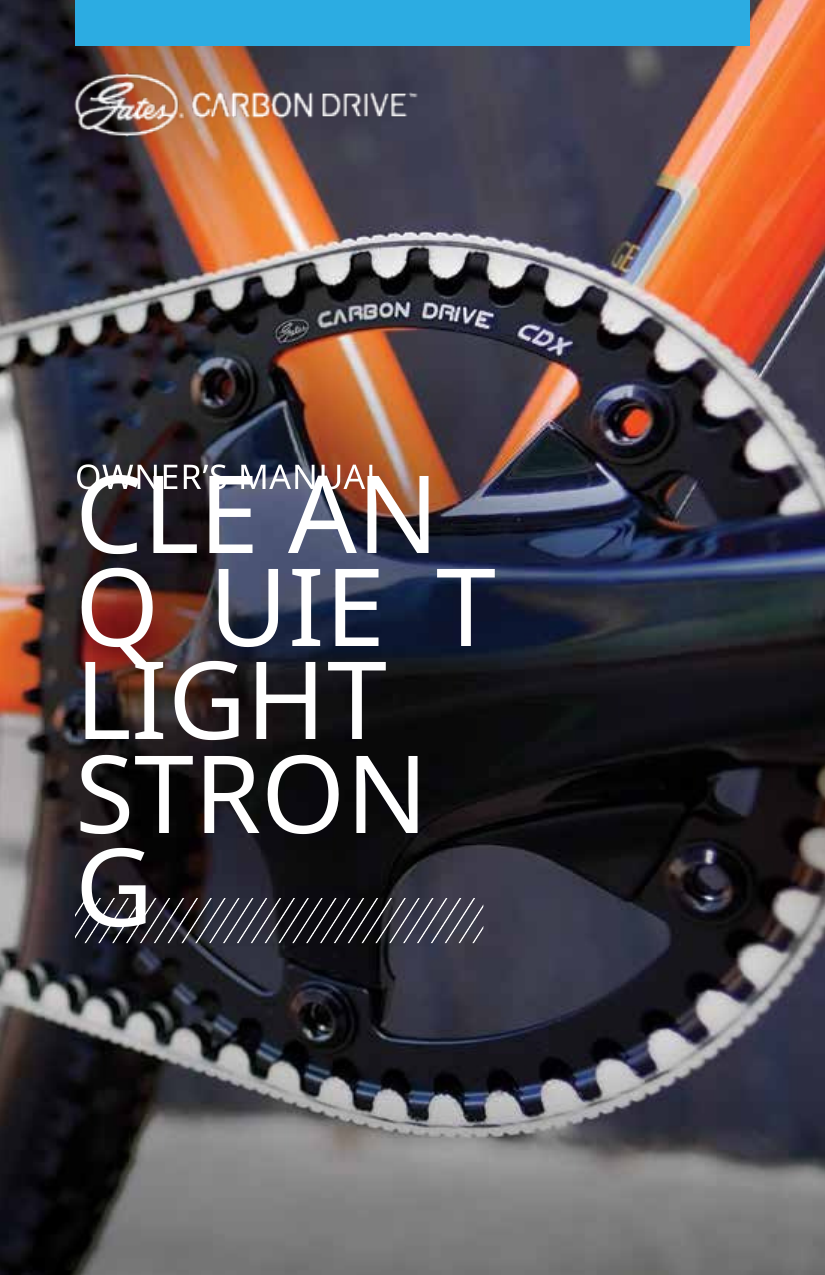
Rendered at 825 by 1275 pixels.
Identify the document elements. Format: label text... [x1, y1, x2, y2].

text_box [74, 0, 751, 47]
text_box [64, 64, 429, 147]
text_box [74, 897, 484, 944]
text_box [0, 0, 825, 1275]
text_box OWNER’S MANUAL CLE AN Q UIE T LIGHT STRONG [74, 472, 497, 948]
